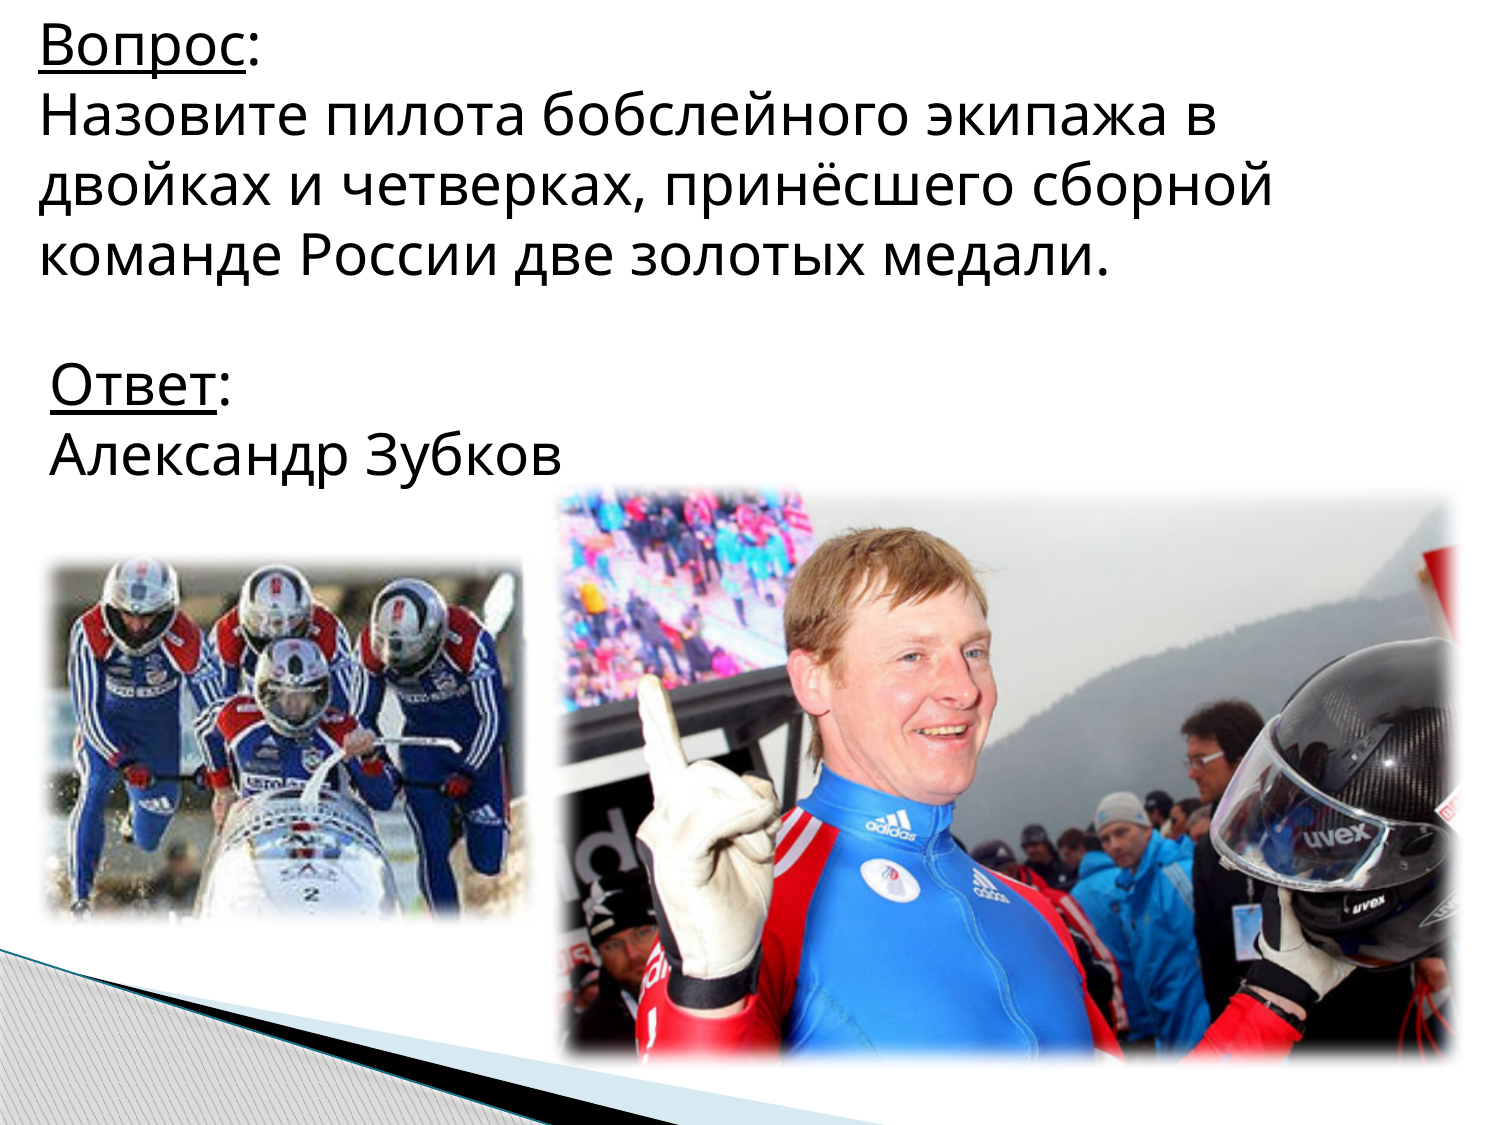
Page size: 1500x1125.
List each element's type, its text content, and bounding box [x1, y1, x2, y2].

text_box Вопрос: Назовите пилота бобслейного экипажа в двойках и четверках, принёсшего сборной команде России две золотых медали. [23, 0, 1477, 295]
text_box Ответ: Александр Зубков [35, 339, 996, 495]
picture [34, 550, 540, 929]
picture [550, 480, 1466, 1071]
